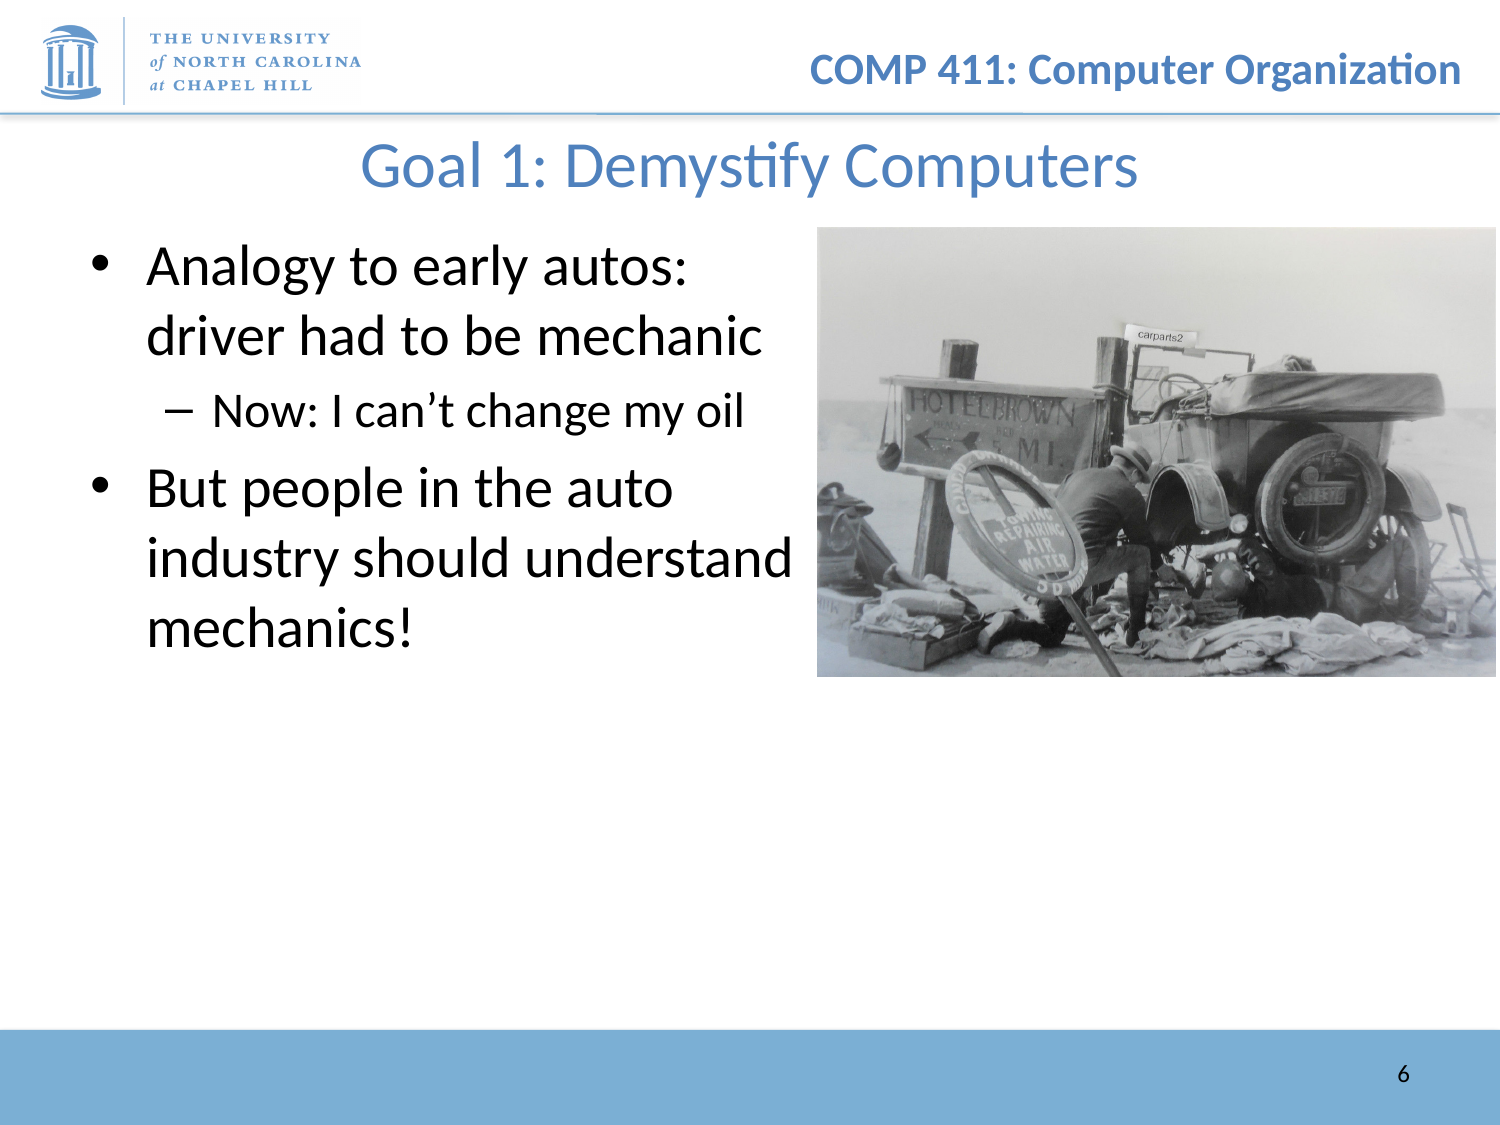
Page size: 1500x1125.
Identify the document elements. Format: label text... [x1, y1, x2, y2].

slide_number 6 [1074, 1042, 1425, 1103]
picture [817, 227, 1497, 677]
list Analogy to early autos: driver had to be mechanic Now: I can’t change my oil But people in the auto industry should understand mechanics! [75, 219, 818, 1024]
title Goal 1: Demystify Computers [0, 113, 1500, 209]
picture [41, 17, 361, 105]
